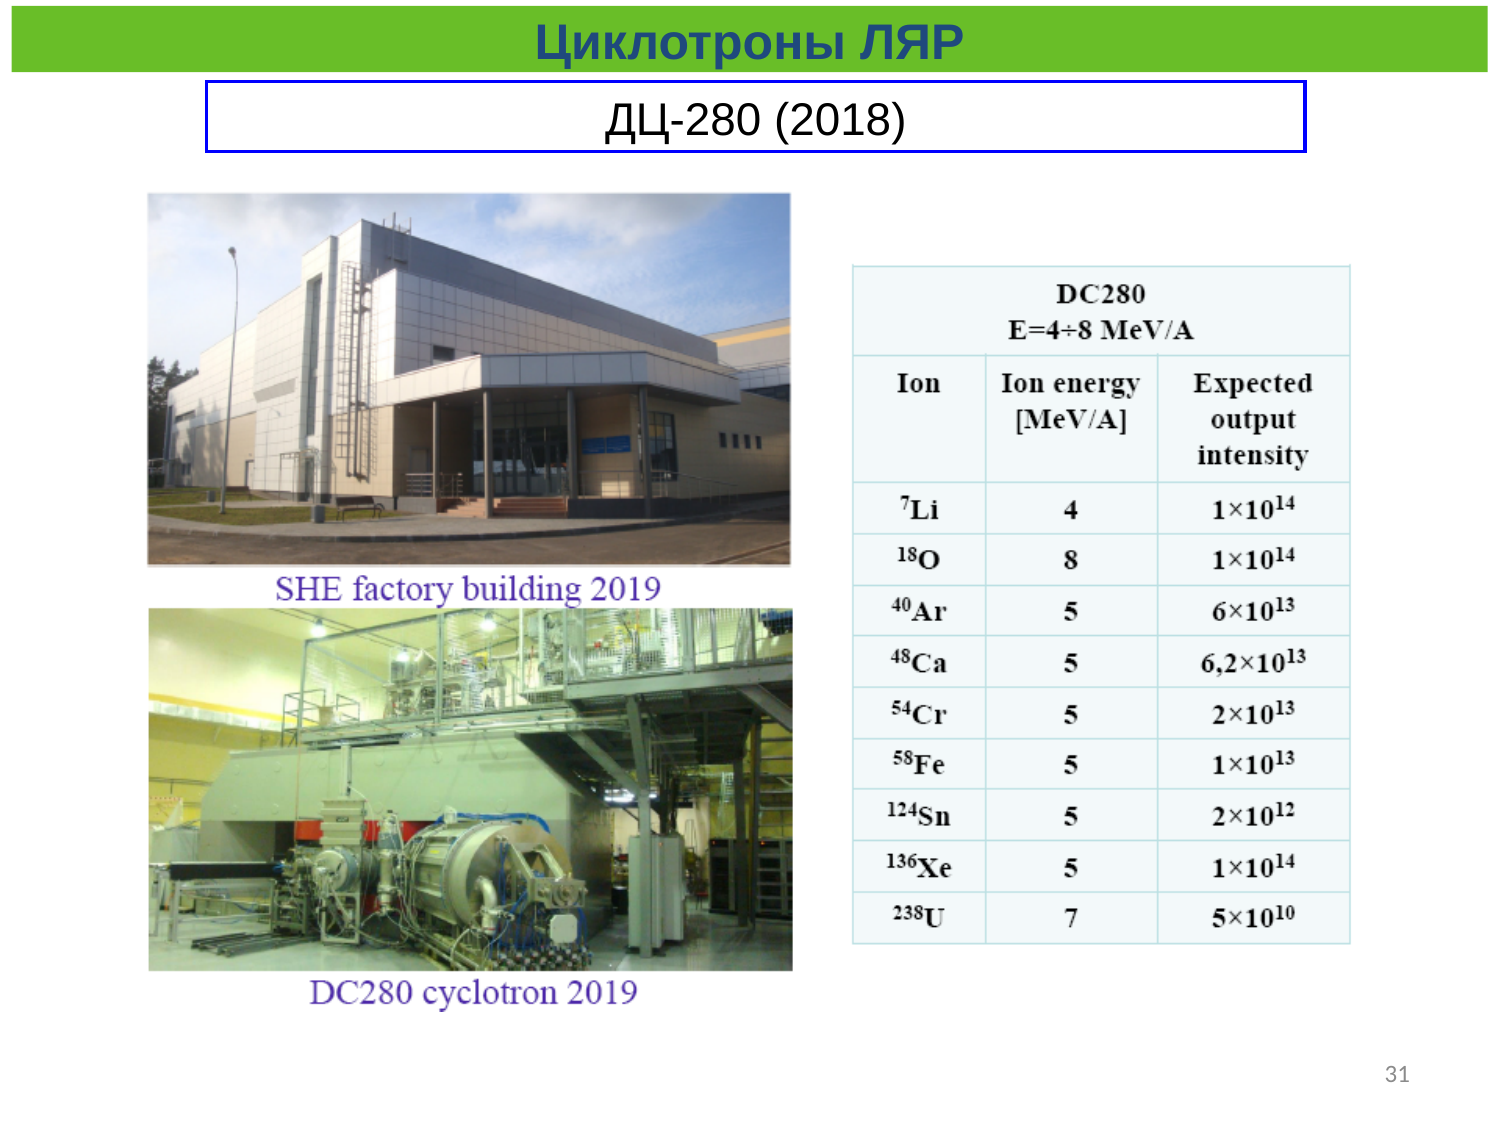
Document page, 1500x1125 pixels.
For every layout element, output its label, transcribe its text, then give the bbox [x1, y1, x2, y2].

slide_number 31 [1074, 1042, 1425, 1103]
picture [138, 182, 1362, 1012]
text_box Циклотроны ЛЯР [11, 5, 1488, 73]
text_box ДЦ-280 (2018) [206, 81, 1306, 152]
